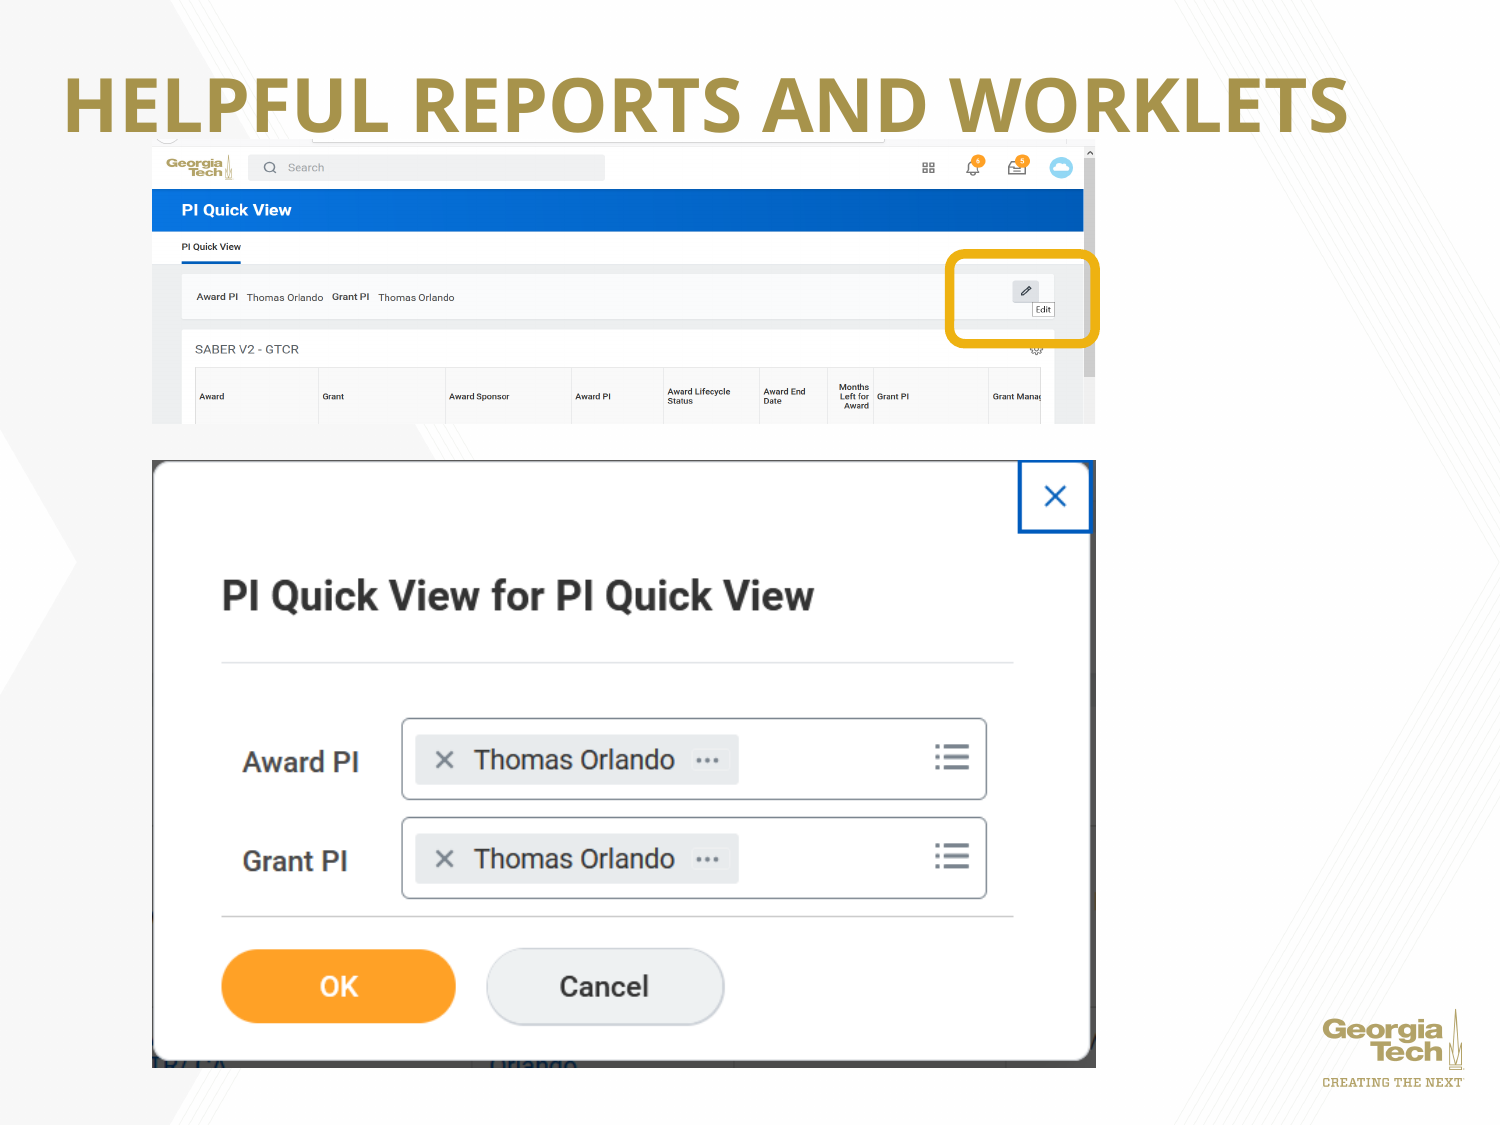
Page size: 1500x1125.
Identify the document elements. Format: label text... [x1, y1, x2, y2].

text_box HELPFUL REPORTS AND WORKLETS [46, 32, 1454, 184]
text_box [152, 139, 1096, 424]
picture [0, 0, 1500, 1125]
